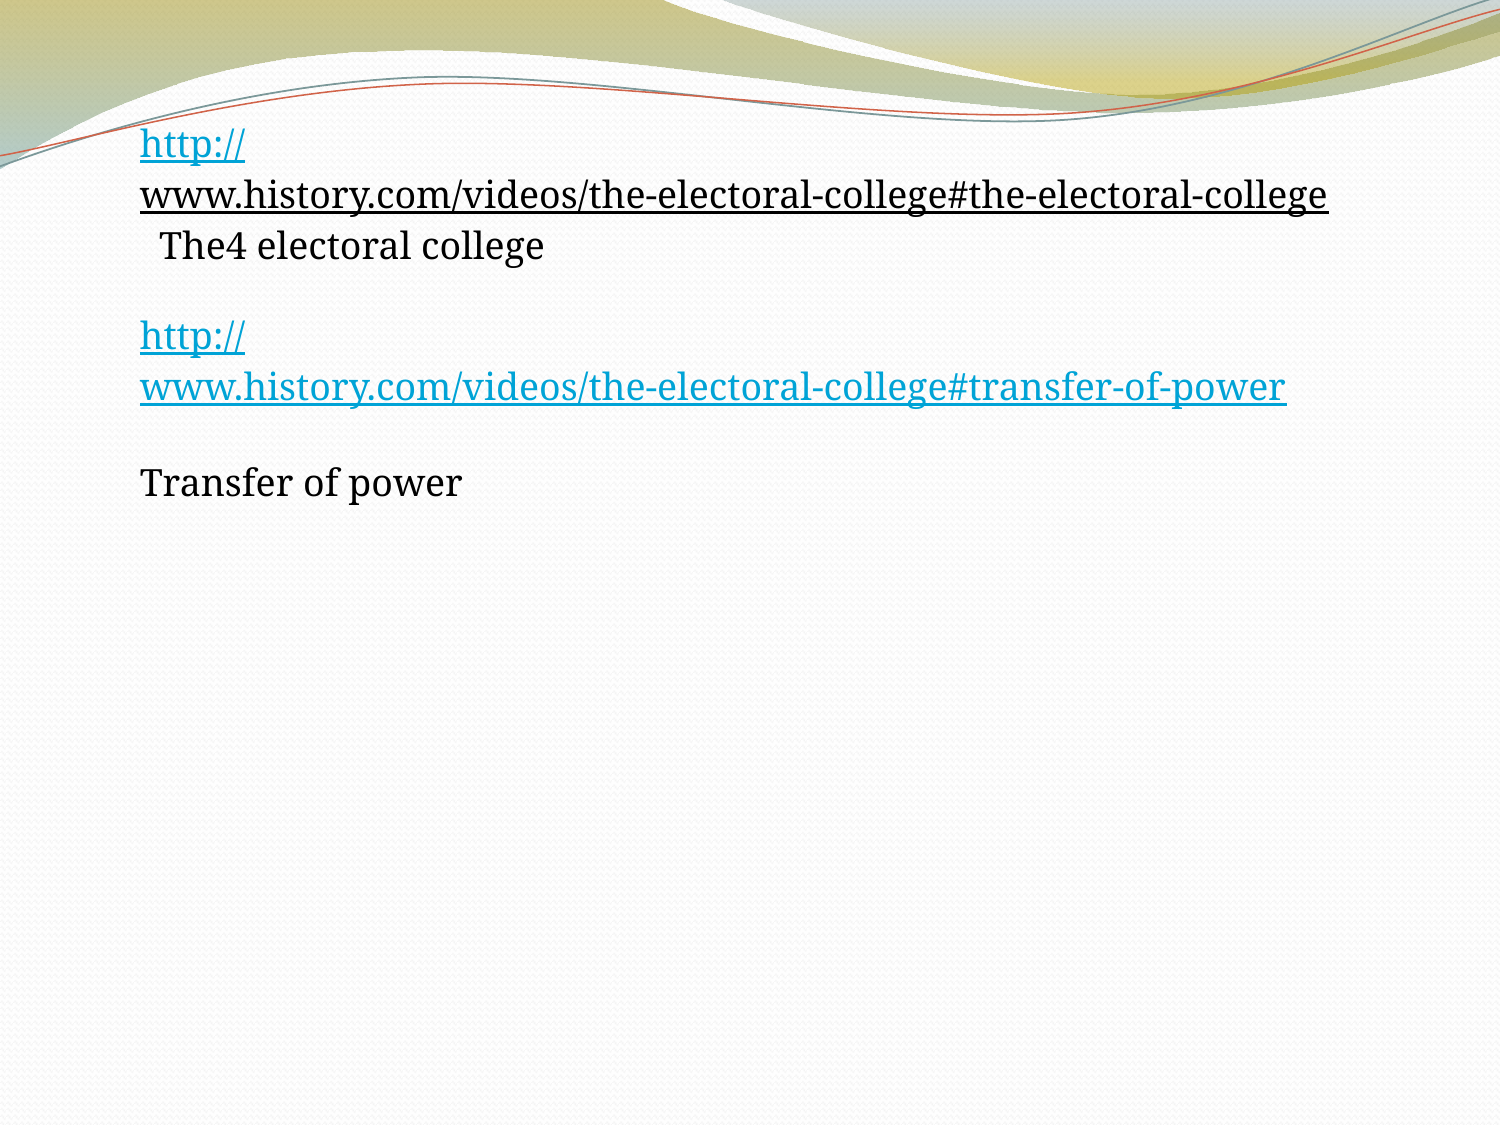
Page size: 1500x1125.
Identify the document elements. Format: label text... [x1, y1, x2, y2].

text_box http://www.history.com/videos/the-electoral-college#the-electoral-college The4 electoral college http://www.history.com/videos/the-electoral-college#transfer-of-power Transfer of power [125, 112, 1350, 602]
